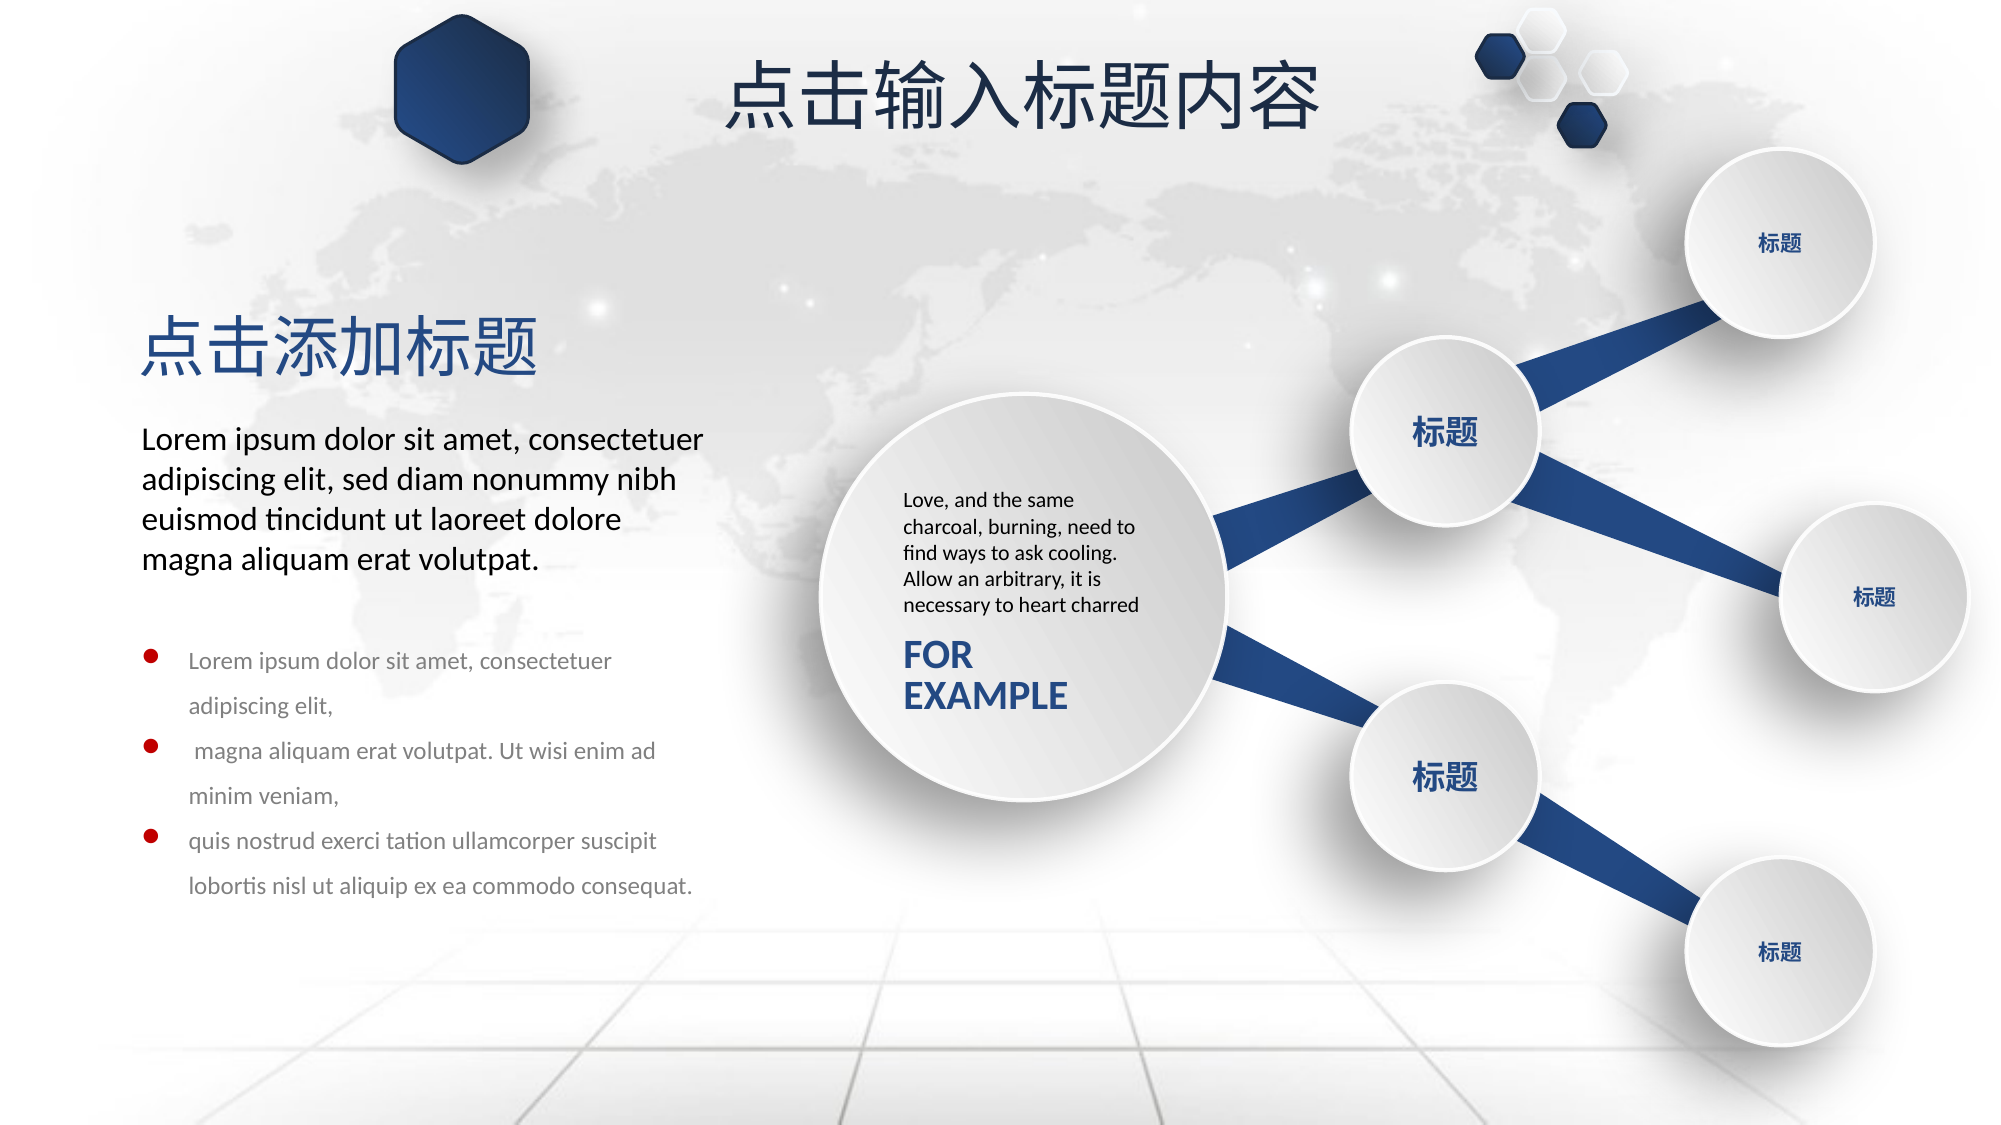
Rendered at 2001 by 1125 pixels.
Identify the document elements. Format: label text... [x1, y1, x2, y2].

text_box [394, 14, 530, 165]
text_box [1475, 9, 1628, 147]
text_box 标题 [1685, 147, 1876, 339]
text_box Lorem ipsum dolor sit amet, consectetuer adipiscing elit, sed diam nonummy nibh euismod tincidunt ut laoreet dolore magna aliquam erat volutpat. [126, 409, 727, 585]
text_box 标题 [1685, 856, 1876, 1047]
text_box [1236, 634, 1342, 711]
text_box 点击输入标题内容 [707, 40, 1338, 146]
text_box [1216, 495, 1293, 567]
text_box [1515, 329, 1637, 411]
text_box 标题 [1350, 336, 1541, 527]
text_box Lorem ipsum dolor sit amet, consectetuer adipiscing elit, magna aliquam erat volutpat. Ut wisi enim ad minim veniam, quis nostrud exerci tation ullamcorper suscipit lobortis nisl ut aliquip ex ea commodo consequat. [126, 622, 727, 907]
picture [0, 0, 2001, 1125]
text_box Love, and the same charcoal, burning, need to find ways to ask cooling. Allow an arbitrary, it is necessary to heart charred FOR EXAMPLE [888, 478, 1162, 726]
text_box 标题 [1350, 680, 1541, 872]
text_box 点击添加标题 [124, 297, 555, 392]
text_box [1545, 801, 1661, 900]
text_box 标题 [1779, 501, 1971, 693]
text_box [819, 392, 1229, 802]
text_box [1545, 458, 1729, 574]
